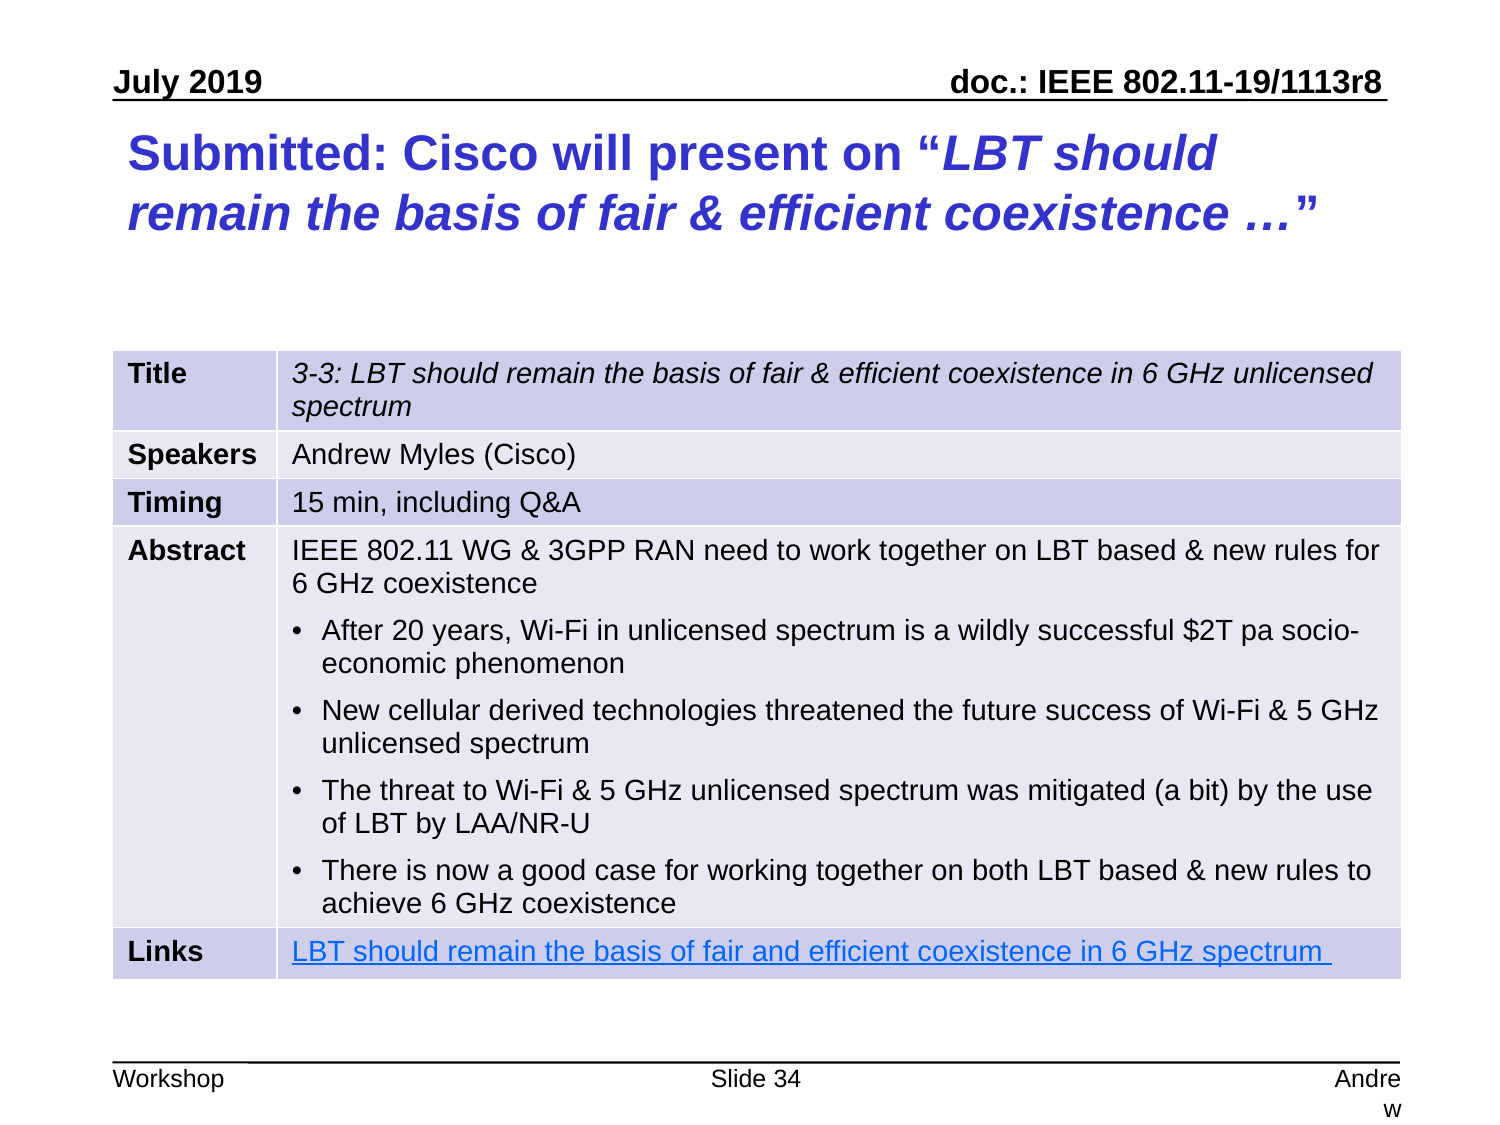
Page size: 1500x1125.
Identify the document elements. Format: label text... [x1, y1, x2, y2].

table_cell IEEE 802.11 WG & 3GPP RAN need to work together on LBT based & new rules for 6 GHz coexistence After 20 years, Wi-Fi in unlicensed spectrum is a wildly successful $2T pa socio-economic phenomenon New cellular derived technologies threatened the future success of Wi-Fi & 5 GHz unlicensed spectrum The threat to Wi-Fi & 5 GHz unlicensed spectrum was mitigated (a bit) by the use of LBT by LAA/NR-U There is now a good case for working together on both LBT based & new rules to achieve 6 GHz coexistence [278, 527, 1401, 927]
table_cell Links [113, 928, 276, 979]
table_header Title [113, 351, 276, 430]
footer Andrew Myles, Cisco [1320, 1061, 1402, 1093]
table_cell Andrew Myles (Cisco) [278, 432, 1401, 478]
slide_number Slide 34 [709, 1061, 803, 1093]
table_header 3-3: LBT should remain the basis of fair & efficient coexistence in 6 GHz unlicensed spectrum [278, 351, 1401, 430]
table_cell LBT should remain the basis of fair and efficient coexistence in 6 GHz spectrum [278, 928, 1401, 979]
title Submitted: Cisco will present on “LBT should remain the basis of fair & efficient coexistence …” [112, 112, 1388, 288]
table_cell 15 min, including Q&A [278, 479, 1401, 525]
table_cell Abstract [113, 527, 276, 927]
table_cell Timing [113, 479, 276, 525]
table_cell Speakers [113, 432, 276, 478]
